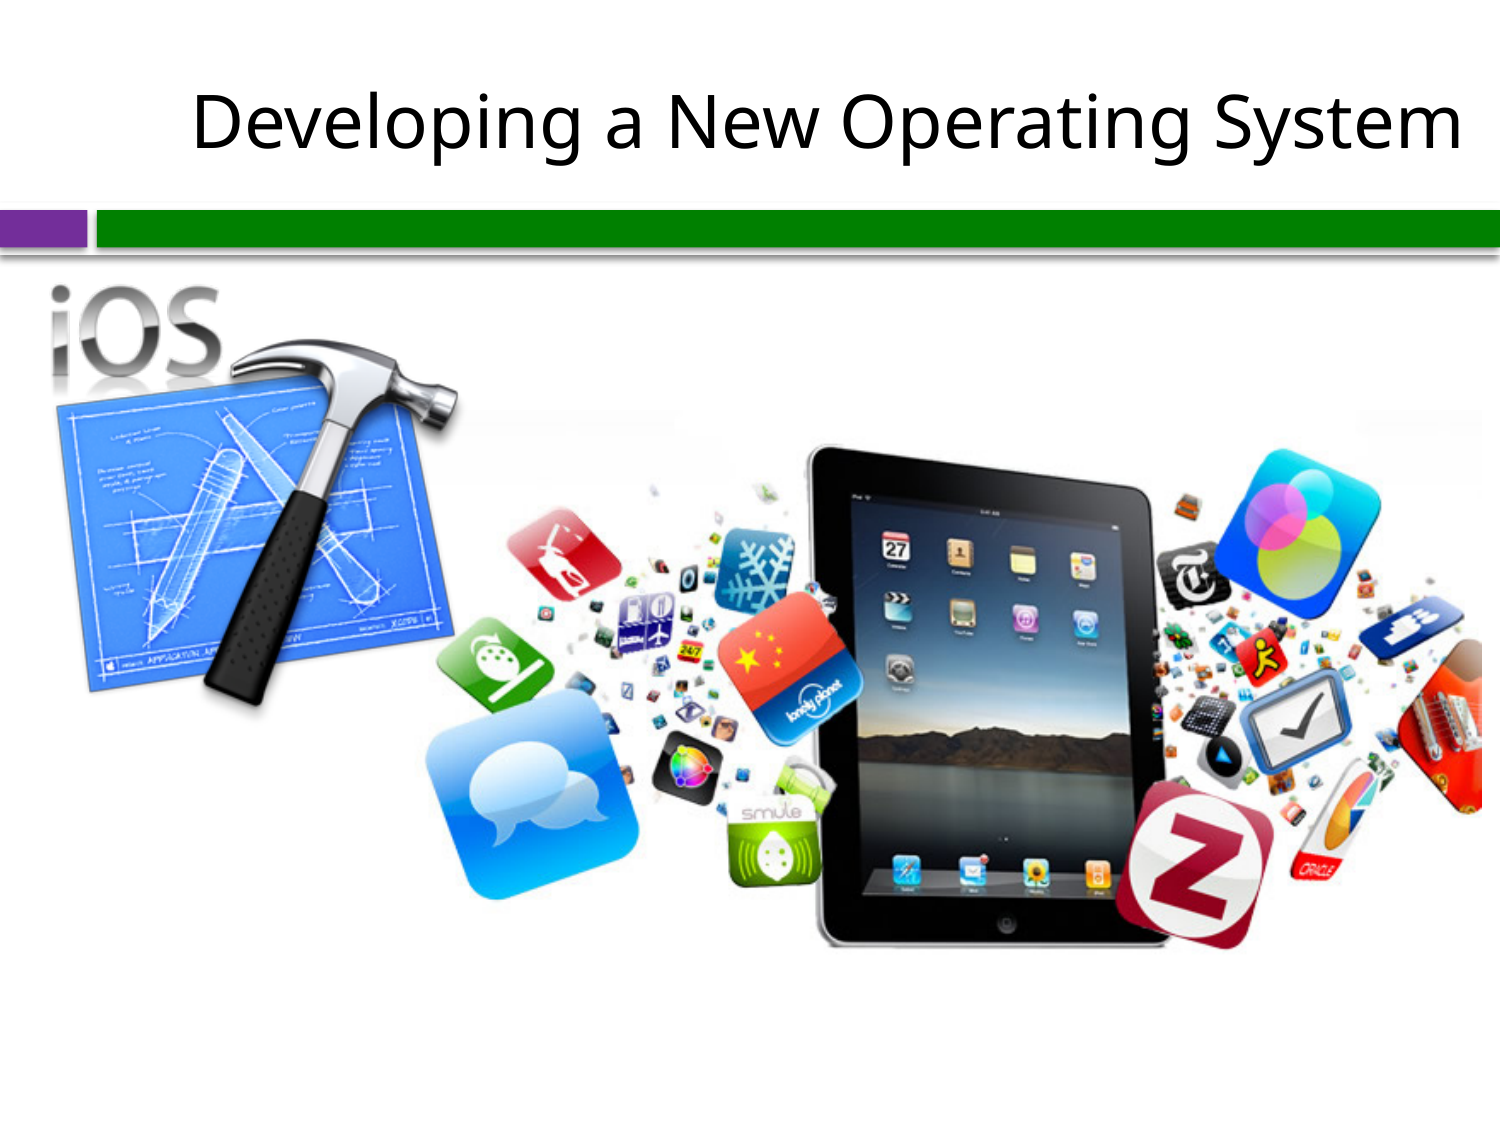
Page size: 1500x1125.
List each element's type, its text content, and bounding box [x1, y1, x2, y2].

picture [0, 233, 1482, 1003]
title Developing a New Operating System [18, 37, 1482, 200]
